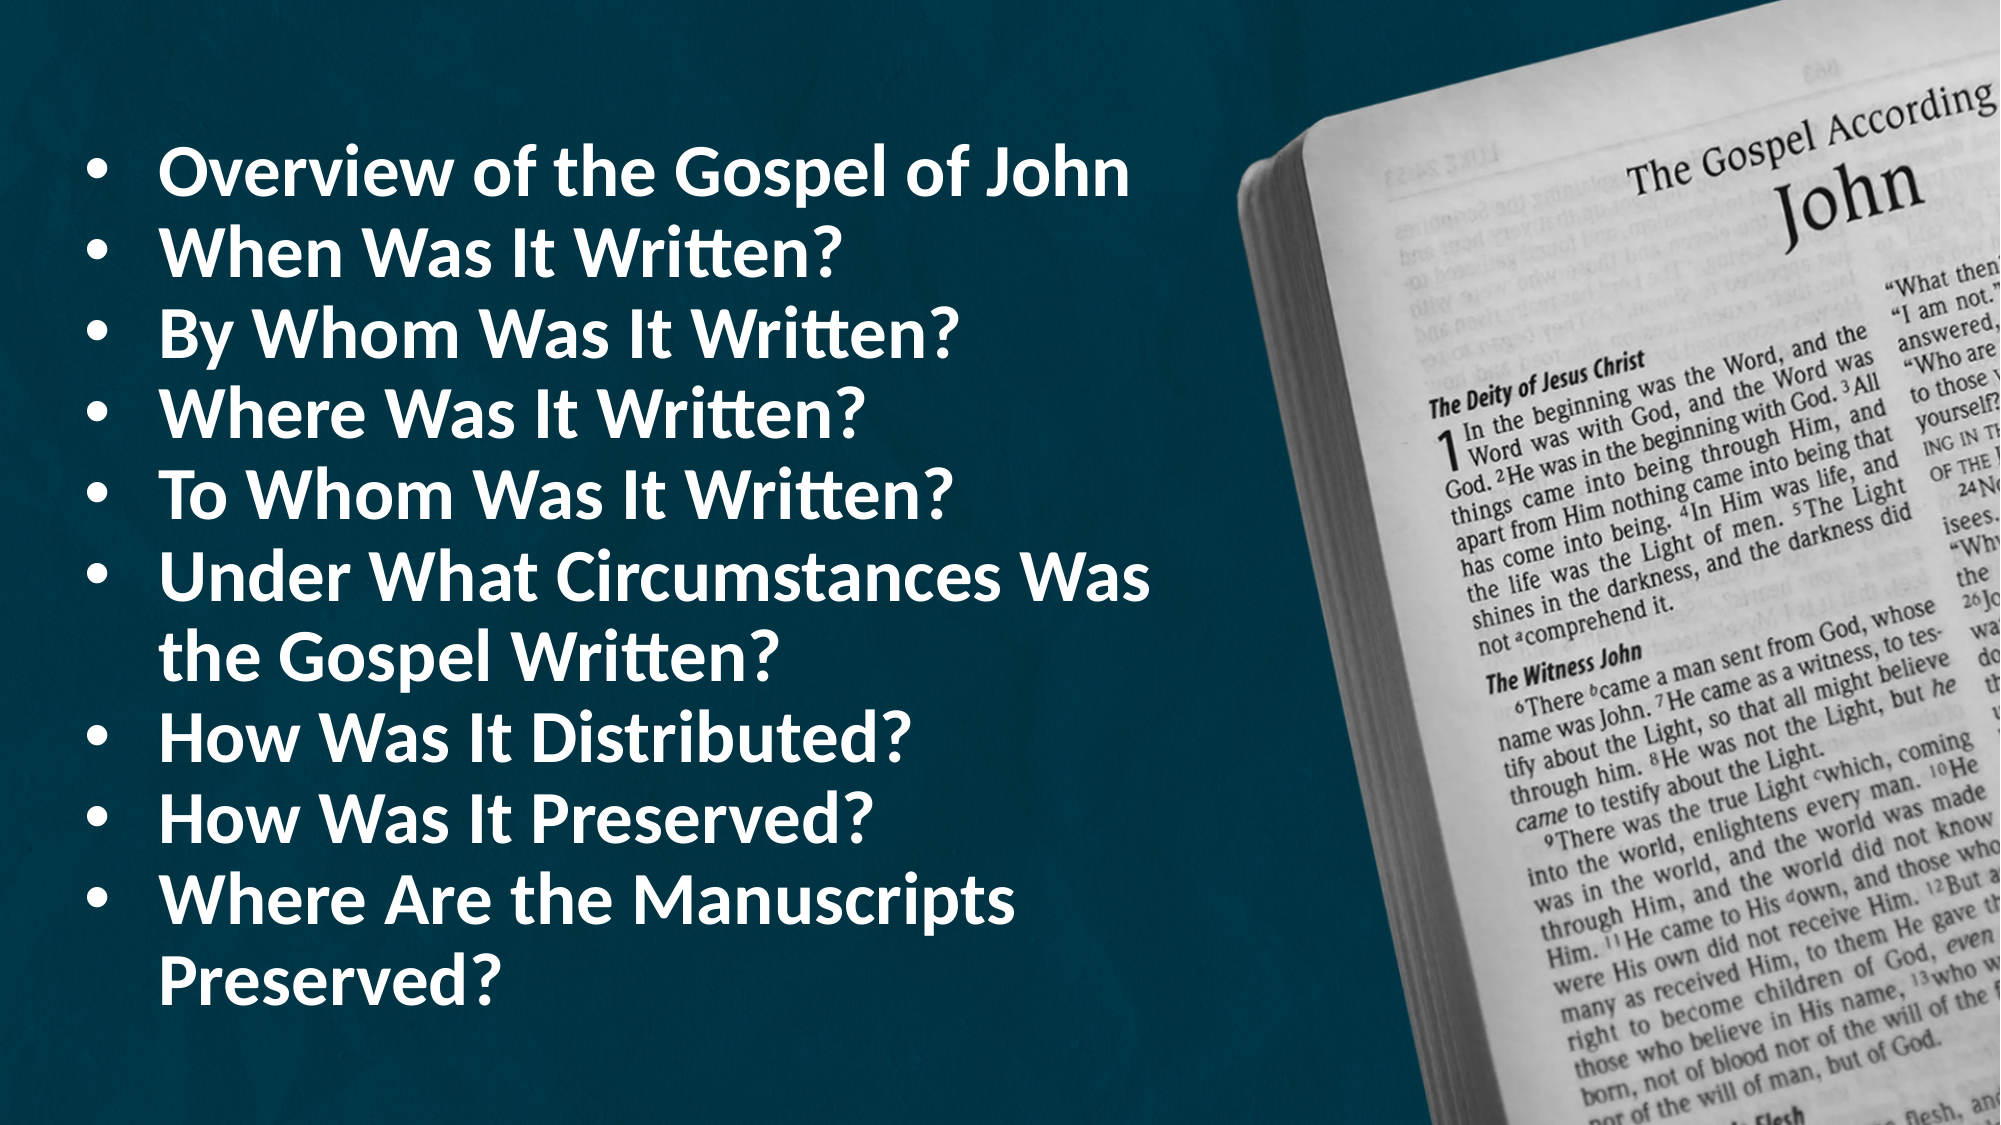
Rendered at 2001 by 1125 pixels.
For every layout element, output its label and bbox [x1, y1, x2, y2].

picture [269, 888, 301, 924]
picture [163, 310, 197, 357]
picture [535, 795, 567, 842]
picture [264, 969, 288, 1005]
picture [423, 726, 447, 762]
picture [473, 795, 481, 842]
picture [324, 306, 355, 357]
picture [622, 634, 668, 681]
picture [489, 402, 513, 438]
picture [202, 969, 222, 1004]
picture [423, 807, 447, 843]
picture [246, 160, 278, 196]
picture [670, 241, 678, 276]
picture [685, 230, 731, 277]
picture [606, 629, 616, 639]
picture [655, 726, 675, 761]
picture [318, 467, 349, 518]
picture [511, 633, 577, 680]
picture [246, 807, 300, 842]
picture [775, 241, 806, 276]
picture [329, 645, 363, 681]
picture [163, 795, 201, 842]
picture [159, 390, 225, 437]
picture [758, 402, 790, 438]
picture [191, 483, 225, 519]
picture [797, 160, 829, 207]
picture [535, 714, 575, 761]
picture [636, 807, 660, 843]
picture [160, 147, 206, 196]
picture [597, 390, 663, 437]
picture [886, 483, 917, 518]
picture [334, 969, 354, 1004]
picture [644, 241, 664, 276]
picture [637, 876, 691, 923]
picture [88, 483, 107, 502]
picture [88, 321, 107, 340]
picture [599, 549, 609, 559]
picture [648, 311, 671, 358]
picture [514, 145, 536, 195]
picture [539, 390, 547, 437]
picture [231, 386, 262, 437]
picture [938, 348, 948, 358]
picture [787, 322, 795, 357]
picture [906, 565, 932, 601]
picture [546, 322, 576, 358]
picture [577, 483, 601, 519]
picture [250, 549, 282, 601]
picture [88, 564, 107, 583]
picture [892, 322, 923, 357]
picture [212, 565, 243, 600]
picture [310, 160, 342, 195]
picture [385, 390, 451, 437]
picture [365, 160, 397, 196]
picture [584, 144, 615, 195]
picture [875, 144, 883, 195]
picture [838, 387, 864, 419]
picture [541, 872, 572, 923]
picture [847, 888, 873, 924]
picture [231, 872, 262, 923]
picture [642, 472, 665, 519]
picture [348, 160, 356, 195]
picture [938, 565, 970, 601]
picture [458, 888, 490, 924]
picture [163, 957, 195, 1004]
picture [227, 645, 259, 681]
picture [159, 471, 194, 518]
picture [989, 888, 1013, 924]
picture [386, 726, 416, 762]
picture [932, 307, 958, 339]
picture [786, 306, 796, 316]
picture [208, 807, 242, 843]
picture [598, 807, 630, 843]
picture [1237, 0, 2000, 1125]
picture [511, 877, 534, 924]
picture [394, 969, 426, 1005]
picture [619, 565, 639, 600]
picture [765, 160, 789, 196]
picture [961, 877, 984, 924]
picture [475, 160, 509, 196]
picture [358, 969, 390, 1004]
picture [1056, 144, 1087, 195]
picture [400, 160, 454, 195]
picture [362, 322, 396, 358]
picture [88, 726, 107, 745]
picture [627, 471, 635, 518]
picture [1087, 565, 1117, 601]
picture [781, 483, 789, 518]
picture [852, 322, 884, 358]
picture [642, 565, 668, 601]
picture [540, 483, 570, 519]
picture [88, 159, 107, 178]
picture [574, 229, 640, 276]
picture [281, 632, 322, 681]
picture [473, 471, 539, 518]
picture [405, 322, 456, 357]
picture [452, 402, 482, 438]
picture [434, 888, 454, 923]
picture [868, 565, 899, 600]
picture [987, 148, 1007, 196]
picture [88, 402, 107, 421]
picture [332, 402, 364, 438]
picture [488, 796, 511, 843]
picture [431, 953, 463, 1005]
picture [740, 726, 771, 762]
picture [846, 792, 872, 824]
picture [269, 402, 301, 438]
picture [598, 726, 622, 762]
picture [226, 969, 258, 1005]
picture [466, 241, 490, 277]
picture [735, 241, 767, 277]
picture [685, 471, 751, 518]
picture [829, 565, 859, 601]
picture [815, 226, 841, 258]
picture [159, 876, 225, 923]
picture [88, 240, 107, 259]
picture [925, 888, 957, 935]
picture [516, 229, 524, 276]
picture [290, 565, 322, 601]
picture [581, 710, 591, 720]
picture [252, 310, 318, 357]
picture [347, 144, 357, 154]
picture [88, 807, 107, 826]
picture [730, 807, 762, 842]
picture [429, 241, 459, 277]
picture [691, 310, 757, 357]
picture [231, 225, 262, 276]
picture [675, 565, 706, 601]
picture [804, 791, 836, 843]
picture [712, 645, 743, 680]
picture [582, 726, 590, 761]
picture [926, 468, 952, 500]
picture [246, 471, 312, 518]
picture [357, 483, 391, 519]
picture [581, 645, 601, 680]
picture [846, 483, 878, 519]
picture [725, 160, 759, 196]
picture [884, 711, 910, 743]
picture [479, 629, 487, 680]
picture [600, 565, 608, 600]
picture [488, 715, 511, 762]
picture [1096, 160, 1127, 195]
picture [579, 888, 611, 924]
picture [286, 160, 306, 195]
picture [246, 726, 300, 761]
picture [681, 710, 691, 720]
picture [766, 807, 798, 843]
picture [369, 553, 435, 600]
picture [738, 888, 769, 923]
picture [294, 969, 326, 1005]
picture [802, 554, 825, 601]
picture [554, 149, 577, 196]
picture [672, 645, 704, 681]
picture [666, 807, 698, 843]
picture [309, 241, 340, 276]
picture [441, 549, 472, 600]
picture [607, 645, 615, 680]
picture [163, 714, 201, 761]
picture [309, 888, 329, 923]
picture [330, 565, 350, 600]
picture [780, 467, 790, 477]
picture [1020, 553, 1086, 600]
picture [880, 888, 900, 923]
picture [706, 807, 726, 842]
picture [401, 645, 433, 692]
picture [708, 391, 754, 438]
picture [844, 428, 854, 438]
picture [1014, 160, 1048, 196]
picture [778, 888, 809, 924]
picture [399, 483, 450, 518]
picture [633, 310, 641, 357]
picture [842, 710, 874, 762]
picture [269, 241, 301, 277]
picture [890, 752, 900, 762]
picture [385, 876, 428, 923]
picture [699, 888, 729, 924]
picture [480, 995, 490, 1005]
picture [480, 565, 510, 601]
picture [386, 807, 416, 843]
picture [159, 634, 182, 681]
picture [362, 229, 428, 276]
picture [694, 402, 702, 437]
picture [319, 795, 385, 842]
picture [210, 160, 242, 195]
picture [667, 402, 687, 437]
picture [575, 807, 595, 842]
picture [531, 230, 554, 277]
picture [369, 645, 393, 681]
picture [932, 509, 942, 519]
picture [693, 386, 703, 396]
picture [821, 267, 831, 277]
picture [479, 310, 545, 357]
picture [208, 726, 242, 762]
picture [188, 629, 219, 680]
picture [625, 715, 648, 762]
picture [852, 833, 862, 843]
picture [947, 145, 969, 195]
picture [583, 322, 607, 358]
picture [752, 630, 778, 662]
picture [677, 147, 718, 196]
picture [907, 888, 915, 923]
picture [777, 715, 800, 762]
picture [804, 726, 836, 762]
picture [669, 225, 679, 235]
picture [758, 671, 768, 681]
picture [474, 954, 500, 986]
picture [682, 726, 690, 761]
picture [163, 553, 202, 601]
picture [716, 565, 767, 600]
picture [319, 714, 385, 761]
picture [440, 645, 472, 681]
picture [975, 565, 999, 601]
picture [309, 402, 329, 437]
picture [755, 483, 775, 518]
picture [200, 322, 233, 369]
picture [554, 391, 577, 438]
picture [514, 554, 537, 601]
picture [332, 888, 364, 924]
picture [906, 872, 916, 882]
picture [1124, 565, 1148, 601]
picture [817, 888, 841, 924]
picture [796, 472, 842, 519]
picture [760, 322, 780, 357]
picture [473, 714, 481, 761]
picture [700, 710, 732, 762]
picture [775, 565, 799, 601]
picture [558, 552, 593, 601]
picture [802, 311, 848, 358]
picture [835, 160, 867, 196]
picture [159, 229, 225, 276]
picture [88, 888, 107, 907]
picture [908, 160, 942, 196]
picture [622, 160, 654, 196]
picture [798, 402, 829, 437]
